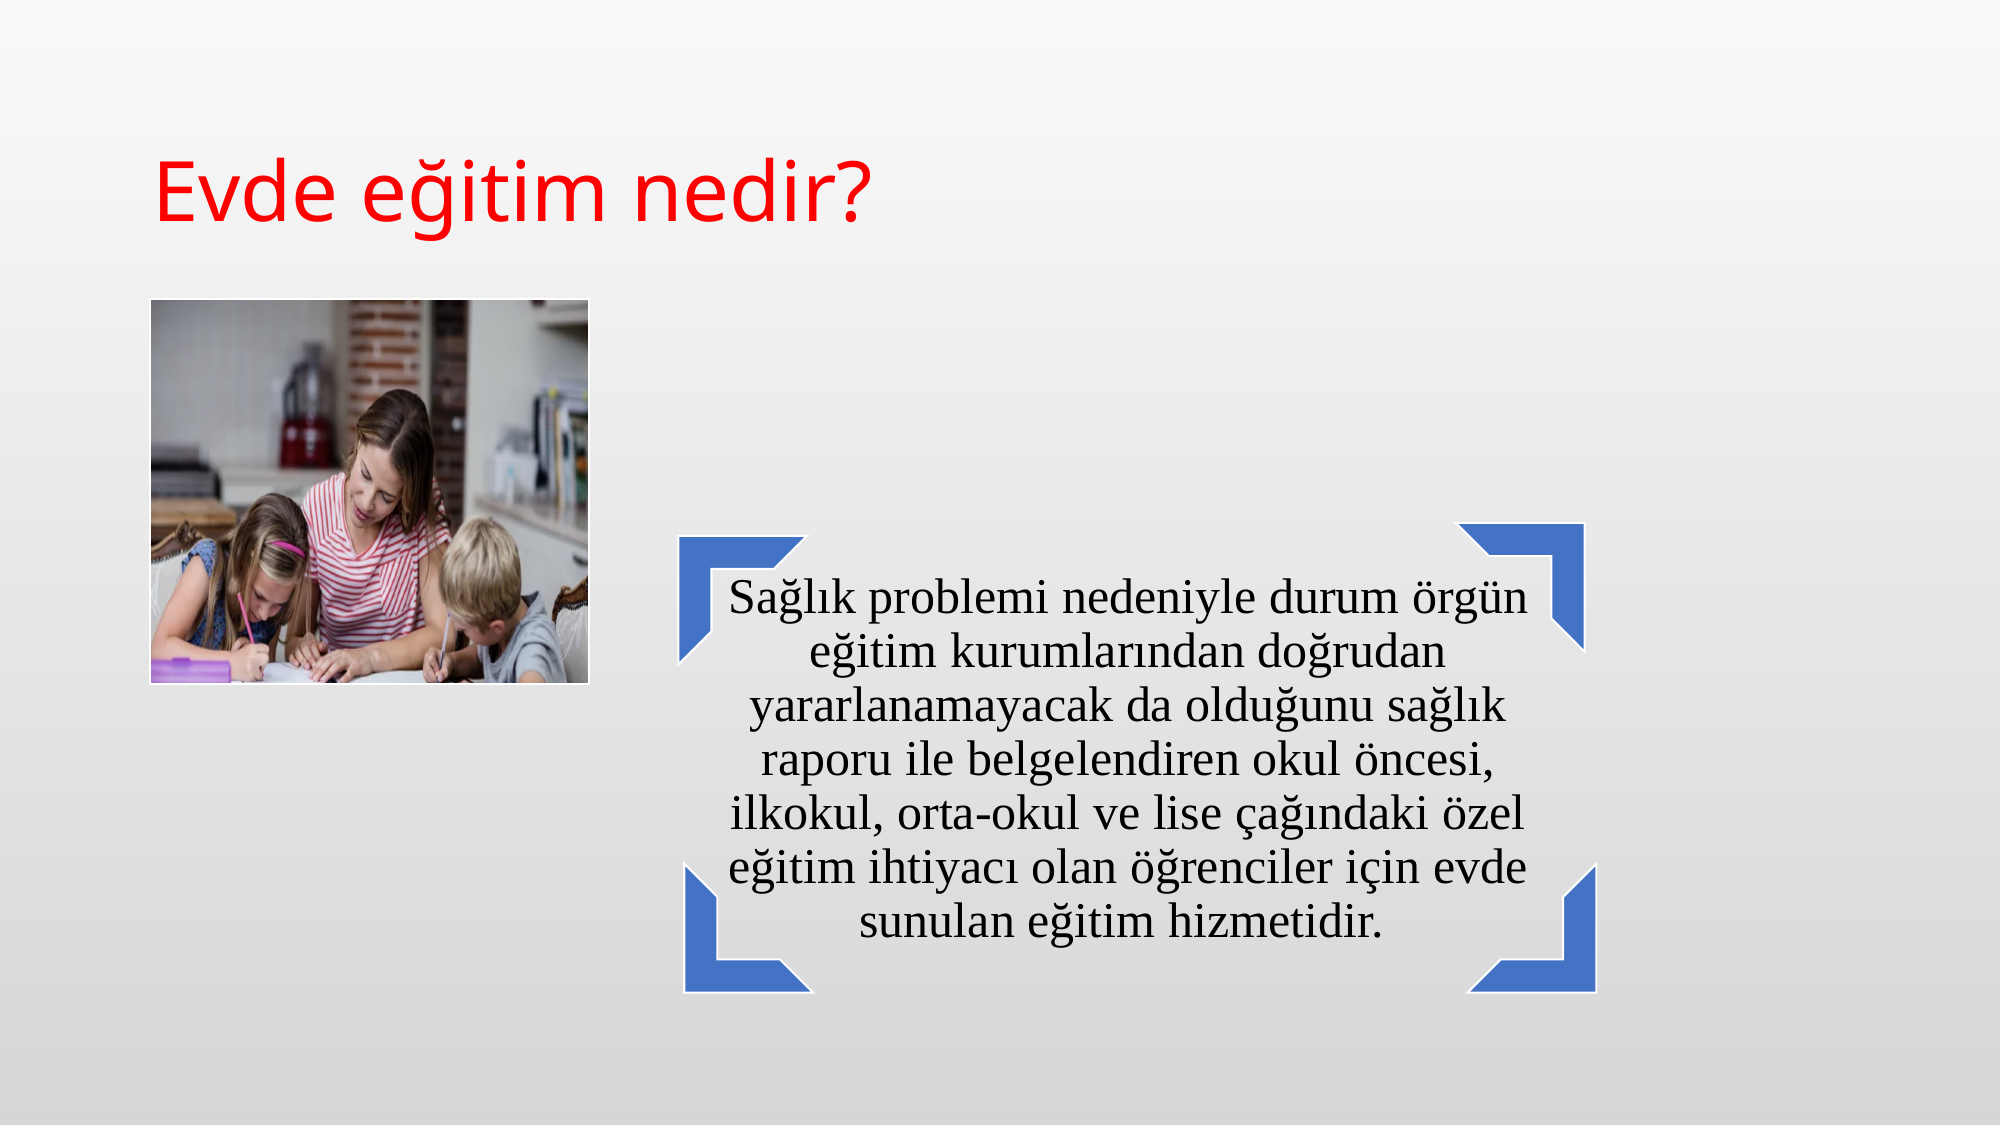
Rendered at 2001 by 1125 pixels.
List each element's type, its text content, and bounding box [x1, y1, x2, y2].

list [137, 299, 1863, 1014]
title Evde eğitim nedir? [137, 111, 1863, 278]
